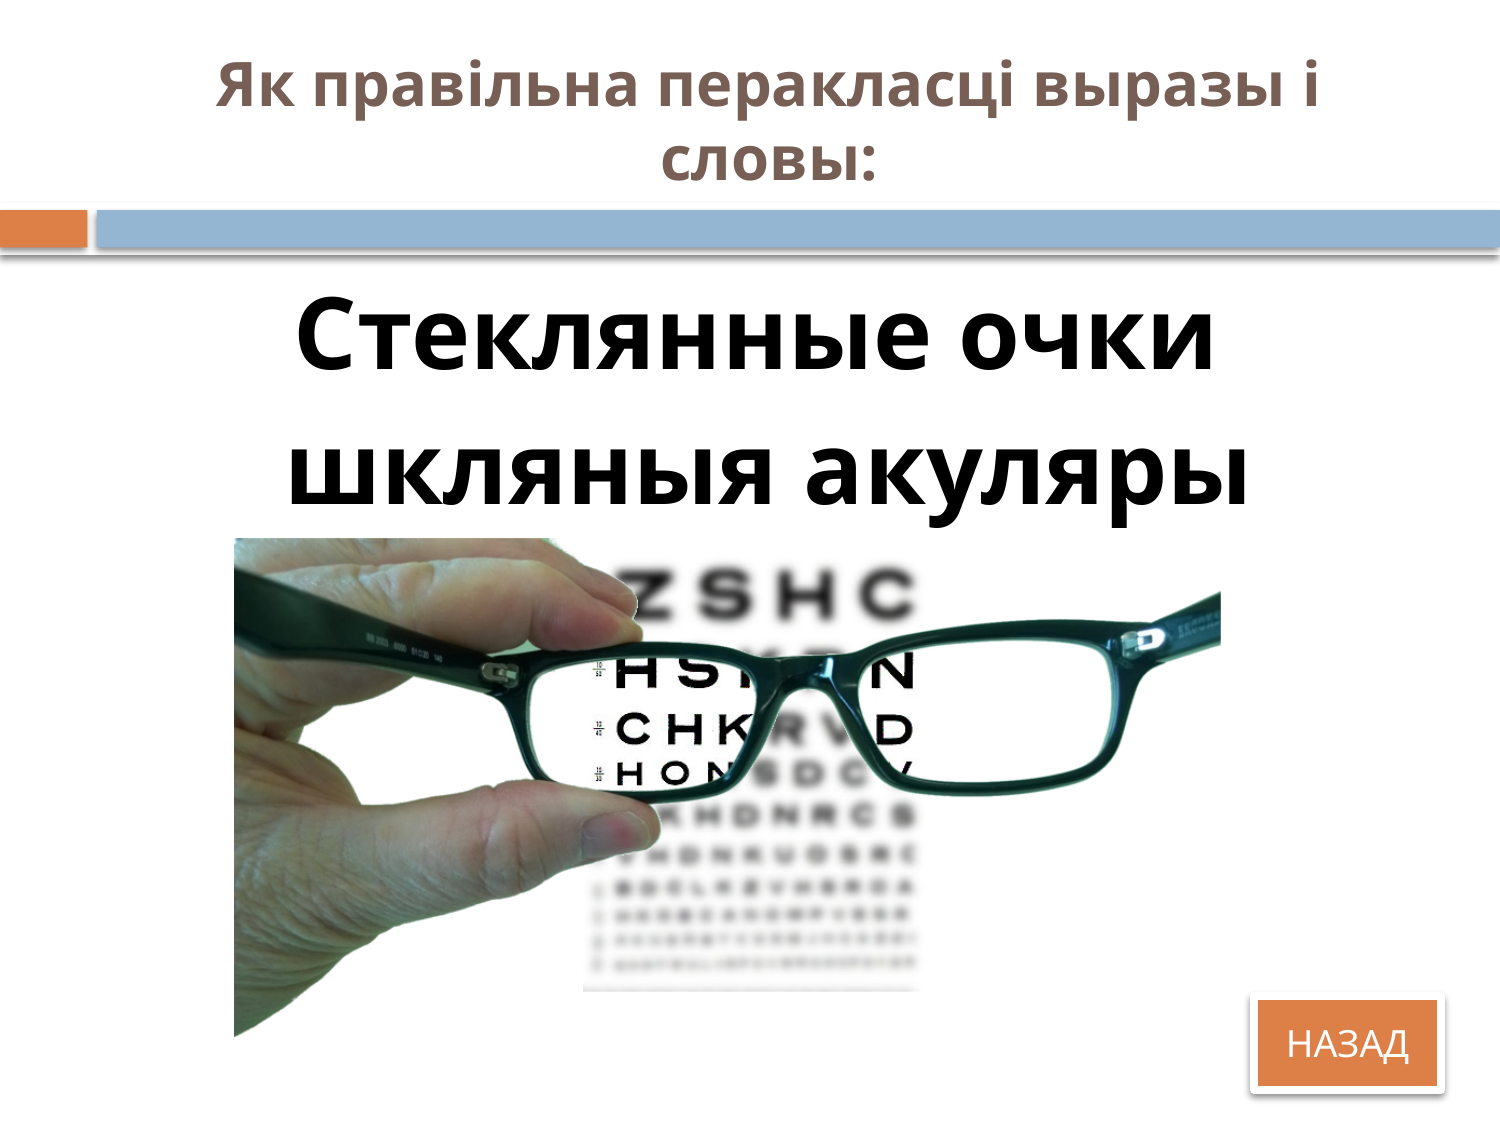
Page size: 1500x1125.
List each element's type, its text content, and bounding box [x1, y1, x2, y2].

list Стеклянные очки шкляныя акуляры [100, 262, 1438, 1000]
title Як правільна перакласці выразы і словы: [100, 37, 1438, 200]
text_box НАЗАД [1250, 992, 1445, 1094]
picture [234, 538, 1223, 1037]
